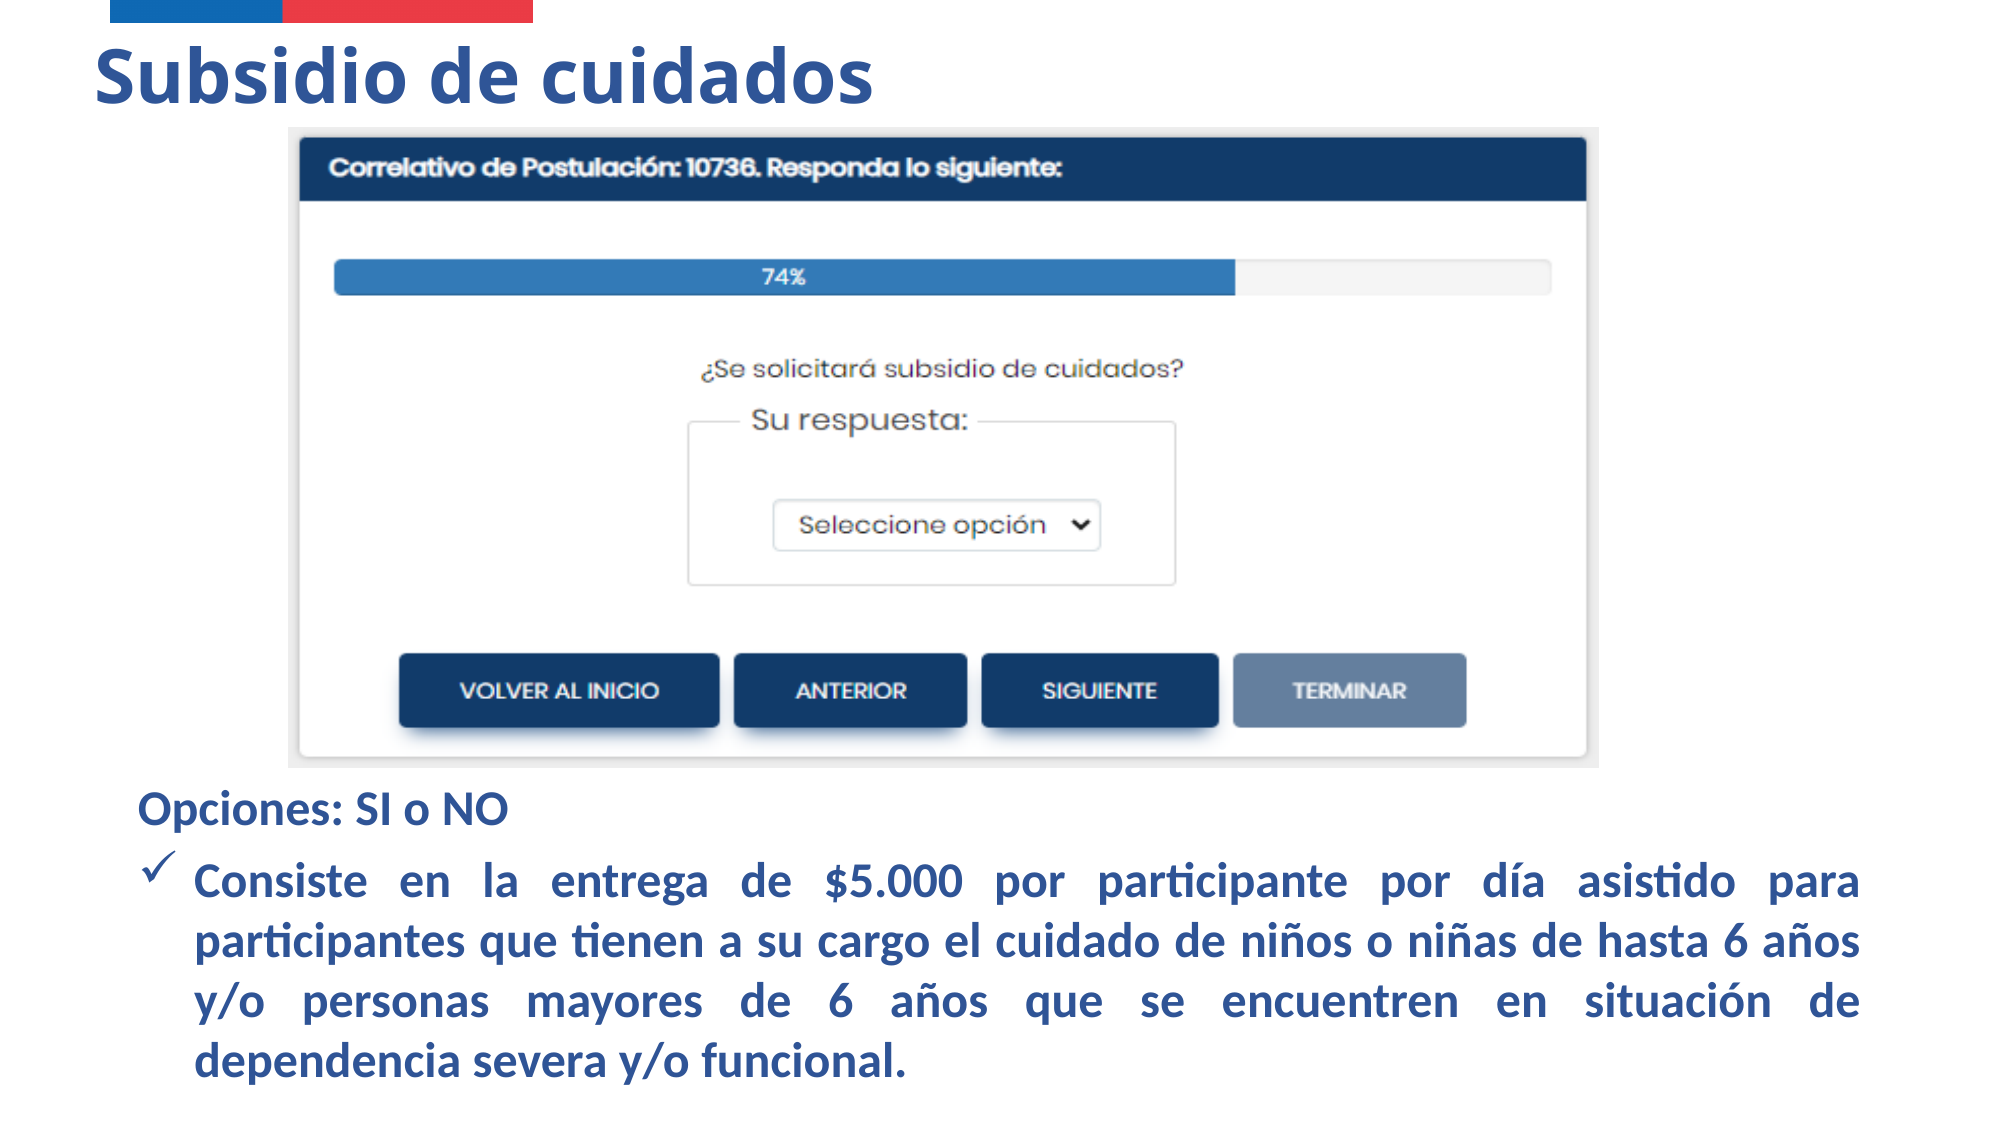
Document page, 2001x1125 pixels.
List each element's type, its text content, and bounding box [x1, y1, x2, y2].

text_box Subsidio de cuidados [79, 21, 1952, 127]
picture [110, 0, 533, 23]
text_box Opciones: SI o NO Consiste en la entrega de $5.000 por participante por día asistido para participantes que tienen a su cargo el cuidado de niños o niñas de hasta 6 años y/o personas mayores de 6 años que se encuentren en situación de dependencia severa y/o funcional. [123, 768, 1877, 1096]
picture [288, 127, 1599, 769]
